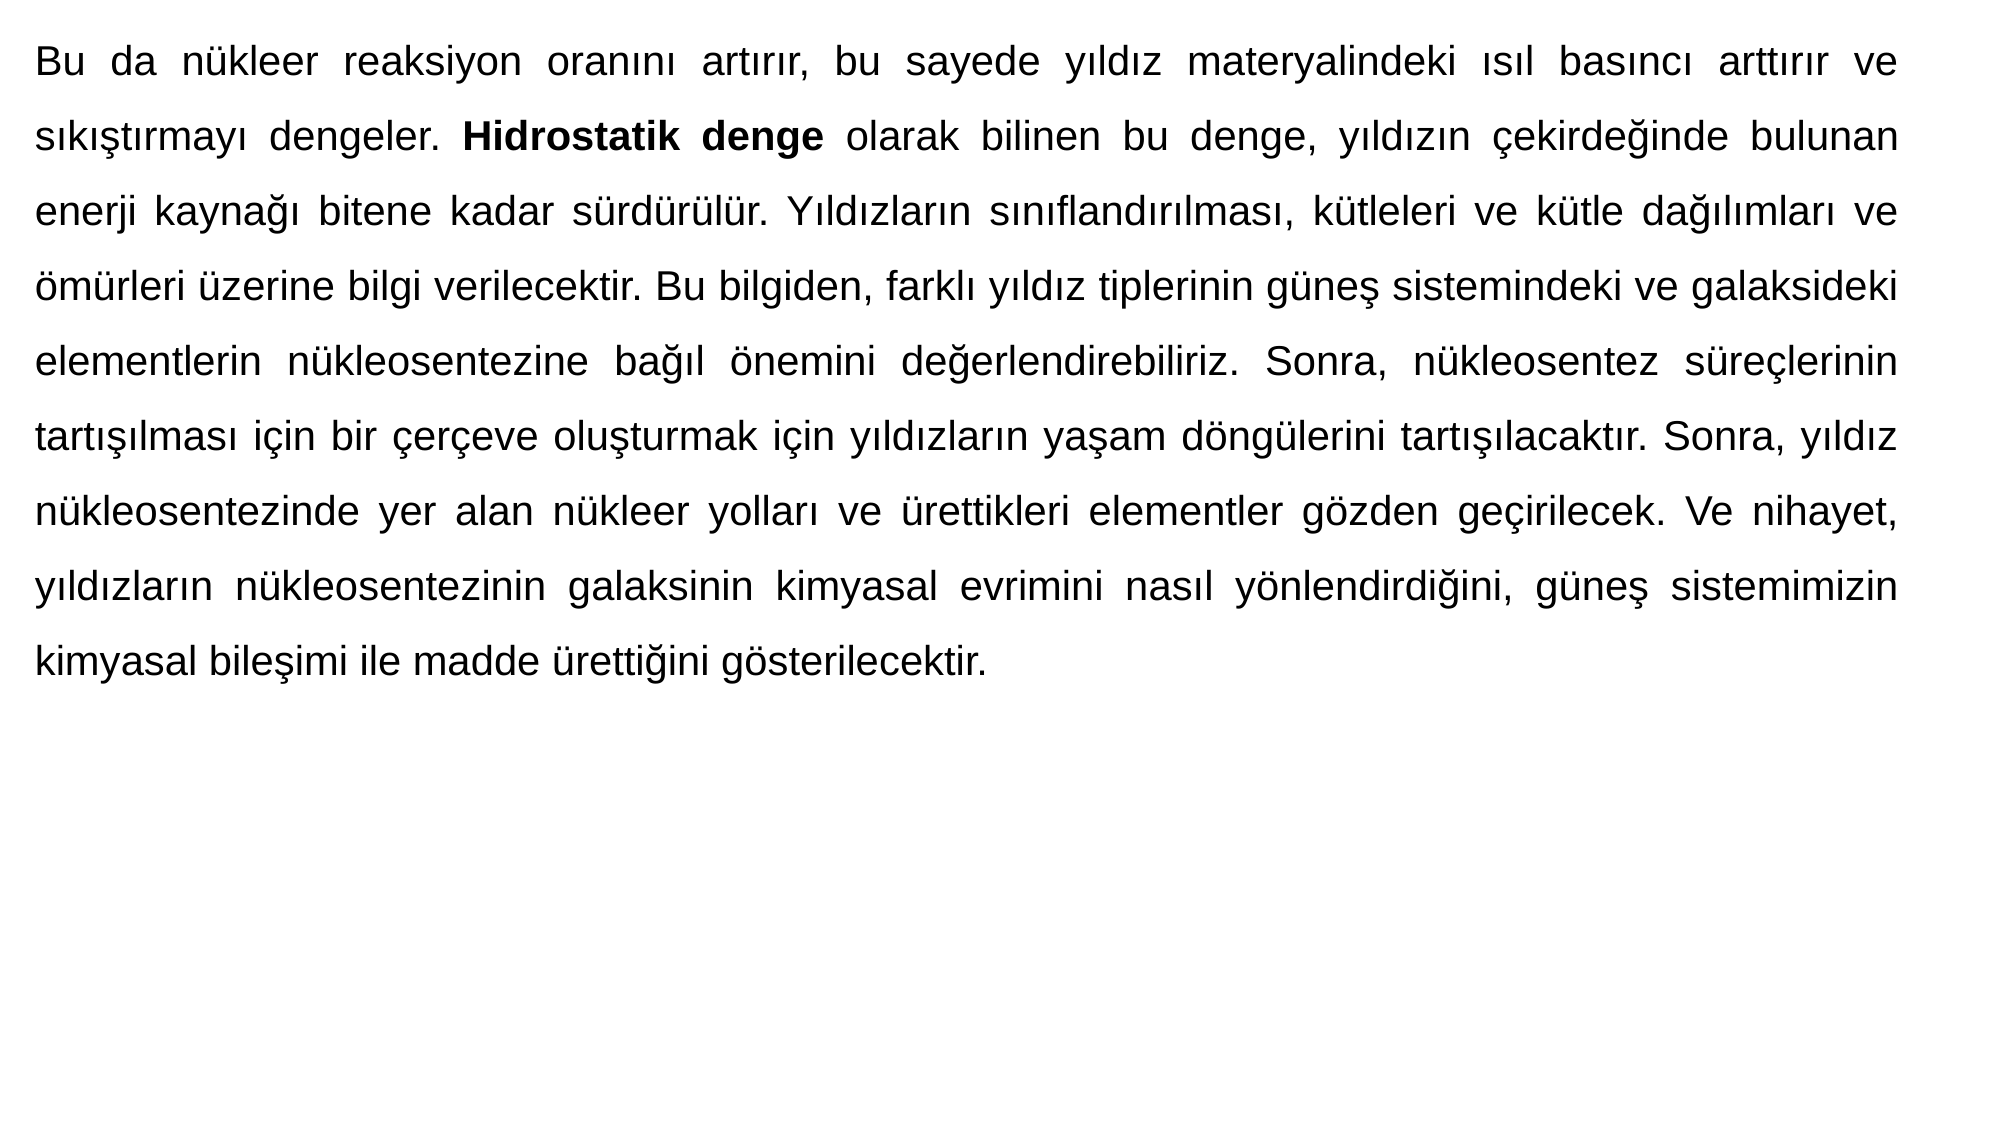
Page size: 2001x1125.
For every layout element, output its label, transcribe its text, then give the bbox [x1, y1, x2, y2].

text_box Bu da nükleer reaksiyon oranını artırır, bu sayede yıldız materyalindeki ısıl basıncı arttırır ve sıkıştırmayı dengeler. Hidrostatik denge olarak bilinen bu denge, yıldızın çekirdeğinde bulunan enerji kaynağı bitene kadar sürdürülür. Yıldızların sınıflandırılması, kütleleri ve kütle dağılımları ve ömürleri üzerine bilgi verilecektir. Bu bilgiden, farklı yıldız tiplerinin güneş sistemindeki ve galaksideki elementlerin nükleosentezine bağıl önemini değerlendirebiliriz. Sonra, nükleosentez süreçlerinin tartışılması için bir çerçeve oluşturmak için yıldızların yaşam döngülerini tartışılacaktır. Sonra, yıldız nükleosentezinde yer alan nükleer yolları ve ürettikleri elementler gözden geçirilecek. Ve nihayet, yıldızların nükleosentezinin galaksinin kimyasal evrimini nasıl yönlendirdiğini, güneş sistemimizin kimyasal bileşimi ile madde ürettiğini gösterilecektir. [20, 1, 1915, 692]
